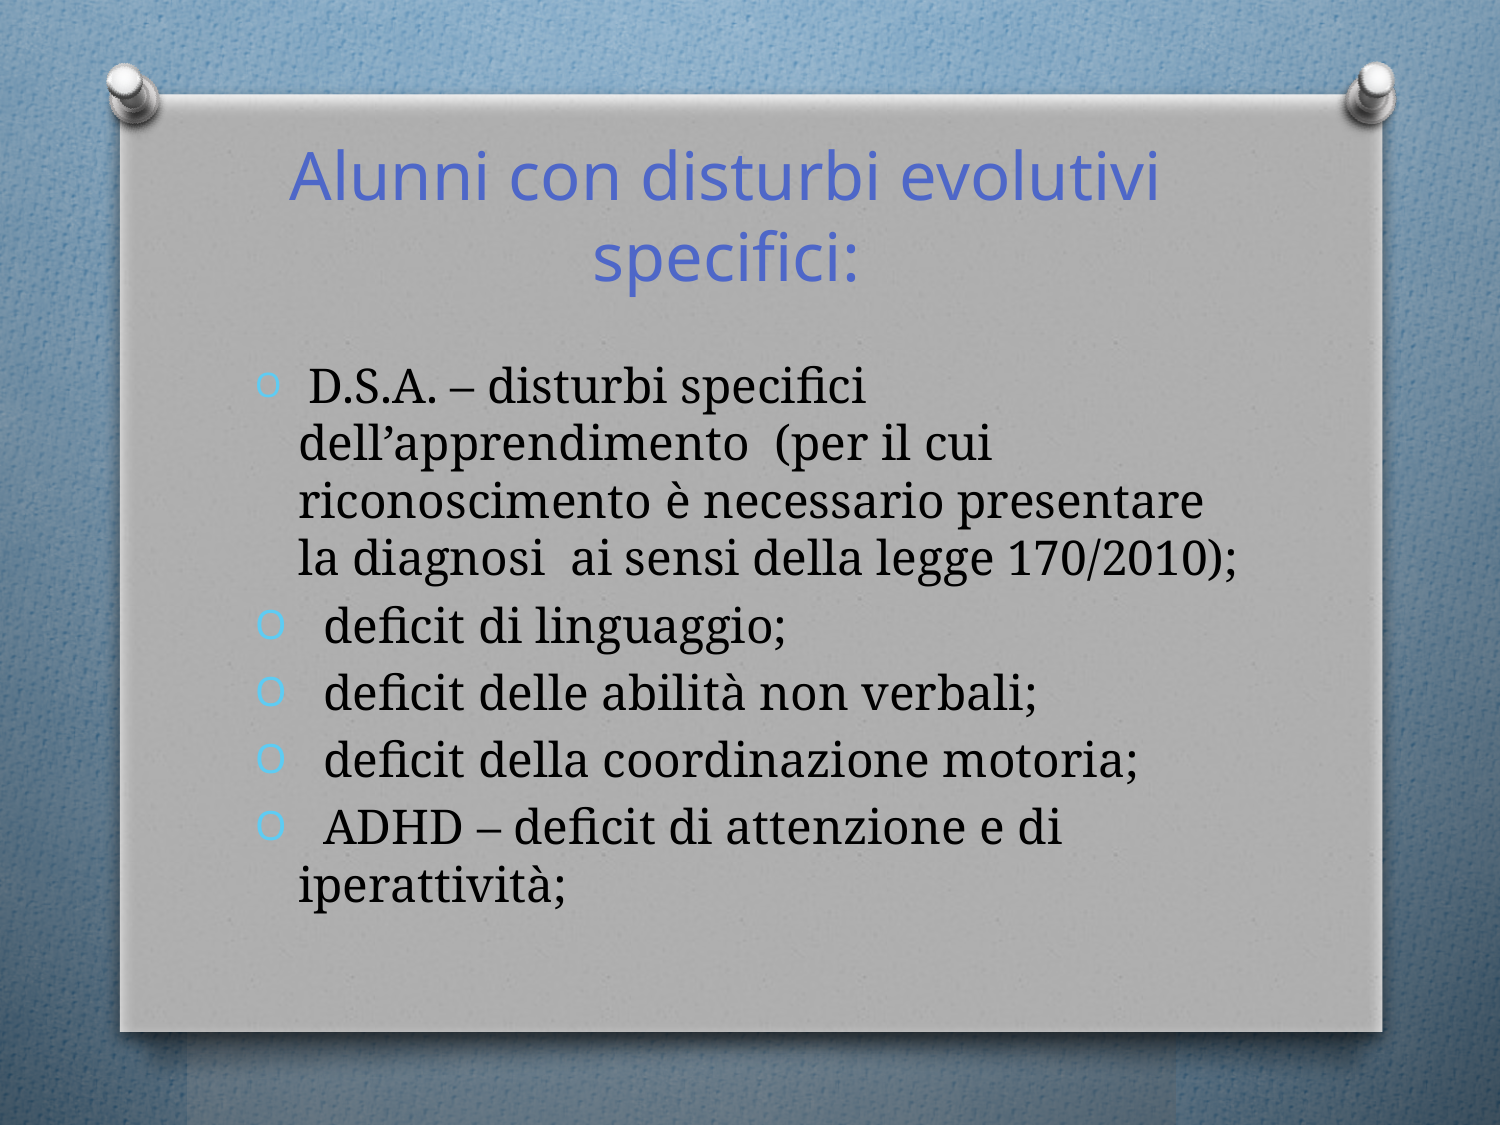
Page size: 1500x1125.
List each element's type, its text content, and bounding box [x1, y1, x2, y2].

title Alunni con disturbi evolutivi specifici: [159, 125, 1294, 303]
list D.S.A. – disturbi specifici dell’apprendimento (per il cui riconoscimento è necessario presentare la diagnosi ai sensi della legge 170/2010); deficit di linguaggio; deficit delle abilità non verbali; deficit della coordinazione motoria; ADHD – deficit di attenzione e di iperattività; [240, 347, 1257, 939]
picture [75, 29, 198, 153]
picture [1317, 35, 1439, 156]
